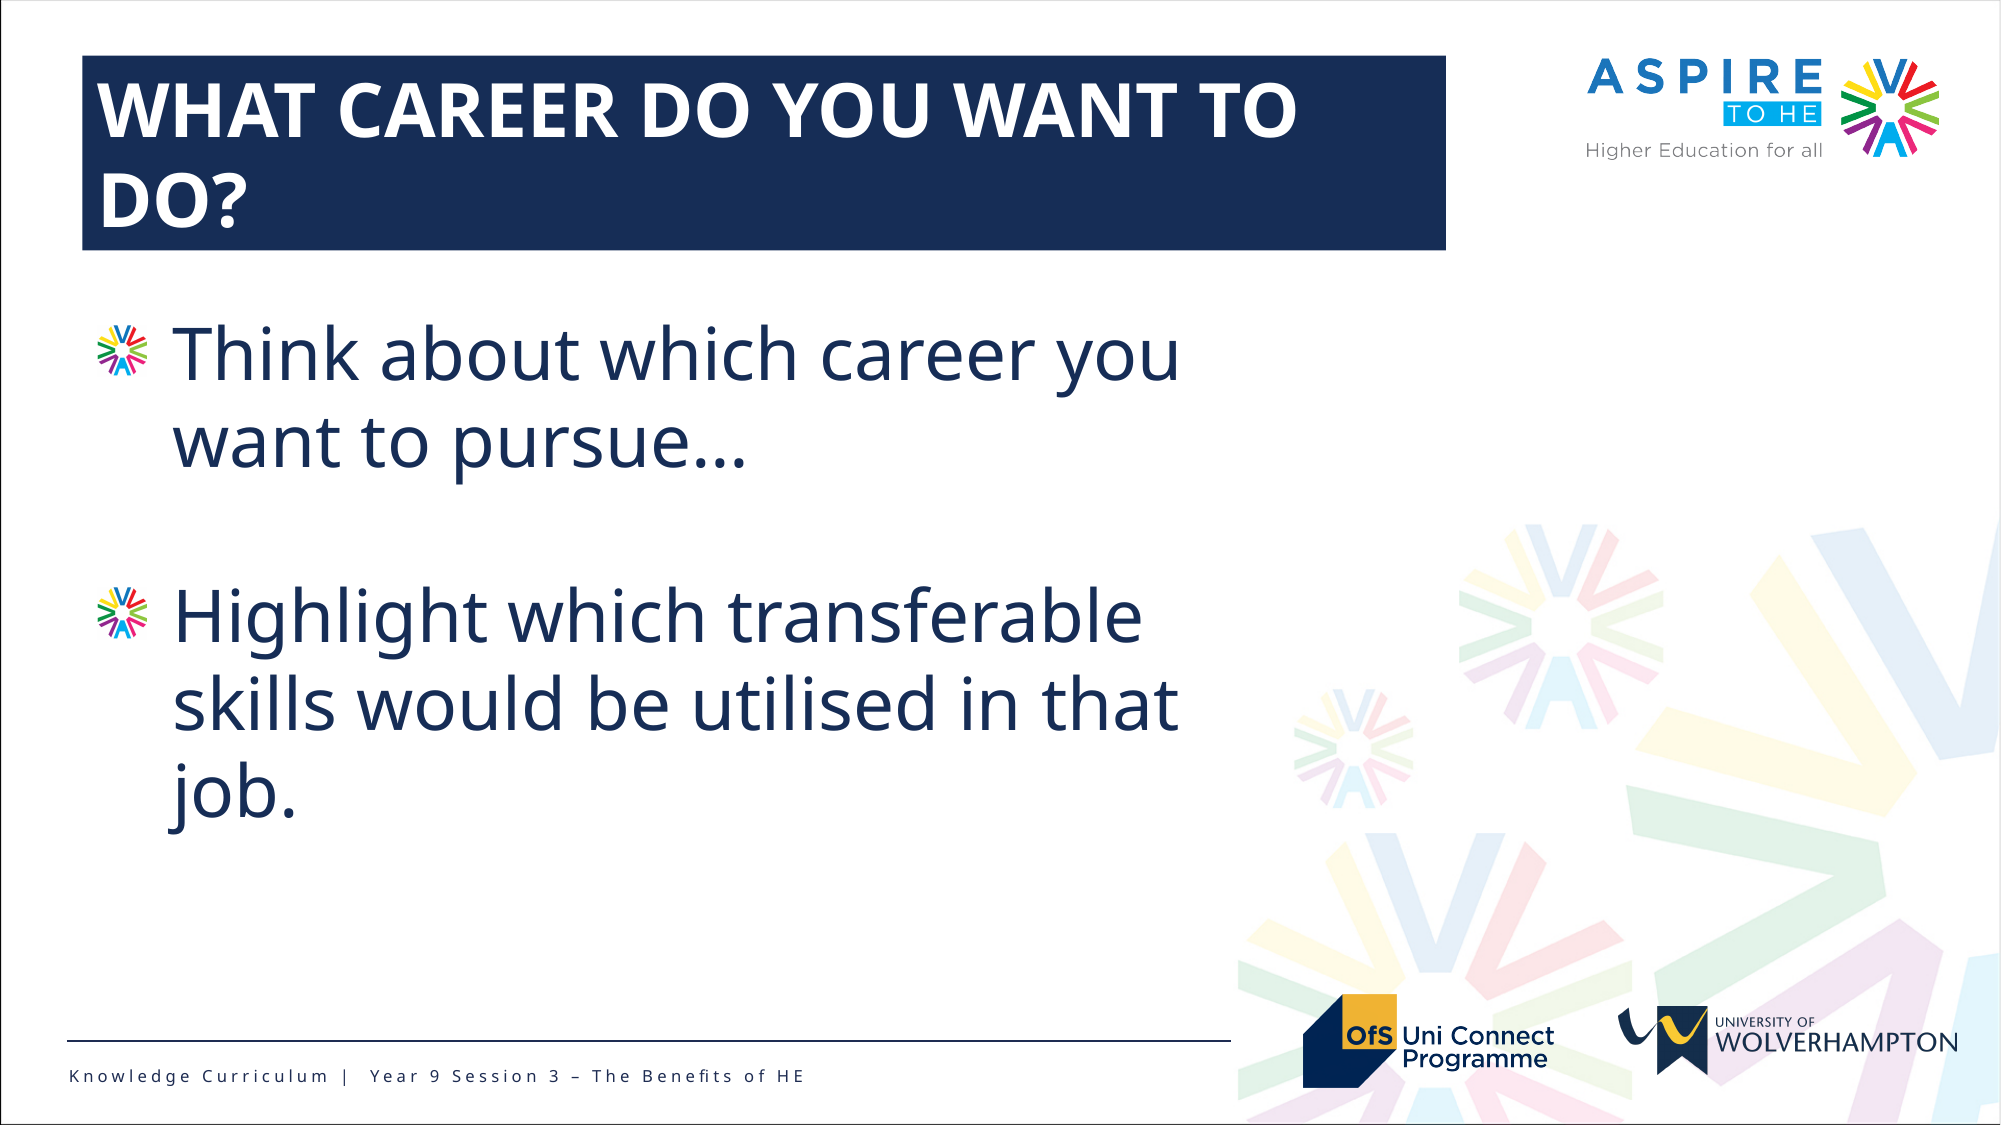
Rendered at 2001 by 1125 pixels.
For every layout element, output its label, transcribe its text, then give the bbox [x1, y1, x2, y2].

text_box WHAT CAREER DO YOU WANT TO DO? [82, 55, 1446, 251]
picture [0, 0, 2001, 1125]
text_box Think about which career you want to pursue… Highlight which transferable skills would be utilised in that job. [82, 299, 1341, 840]
